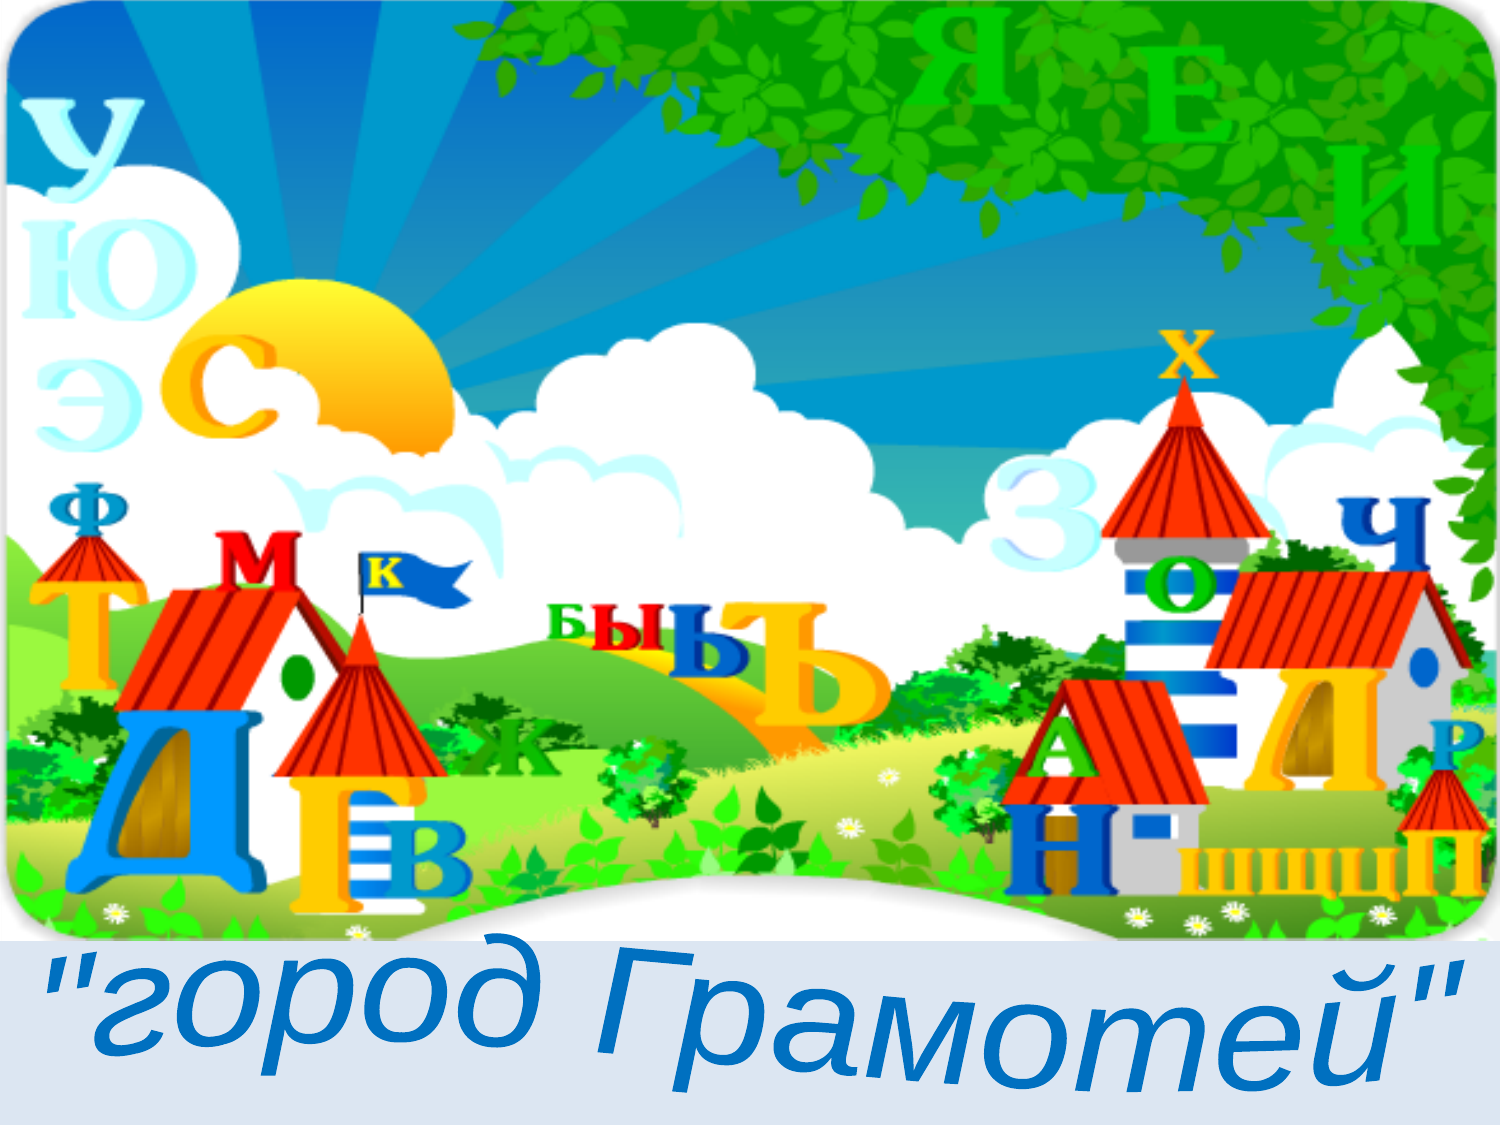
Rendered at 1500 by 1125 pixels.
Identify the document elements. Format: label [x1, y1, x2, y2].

list [0, 0, 1500, 941]
